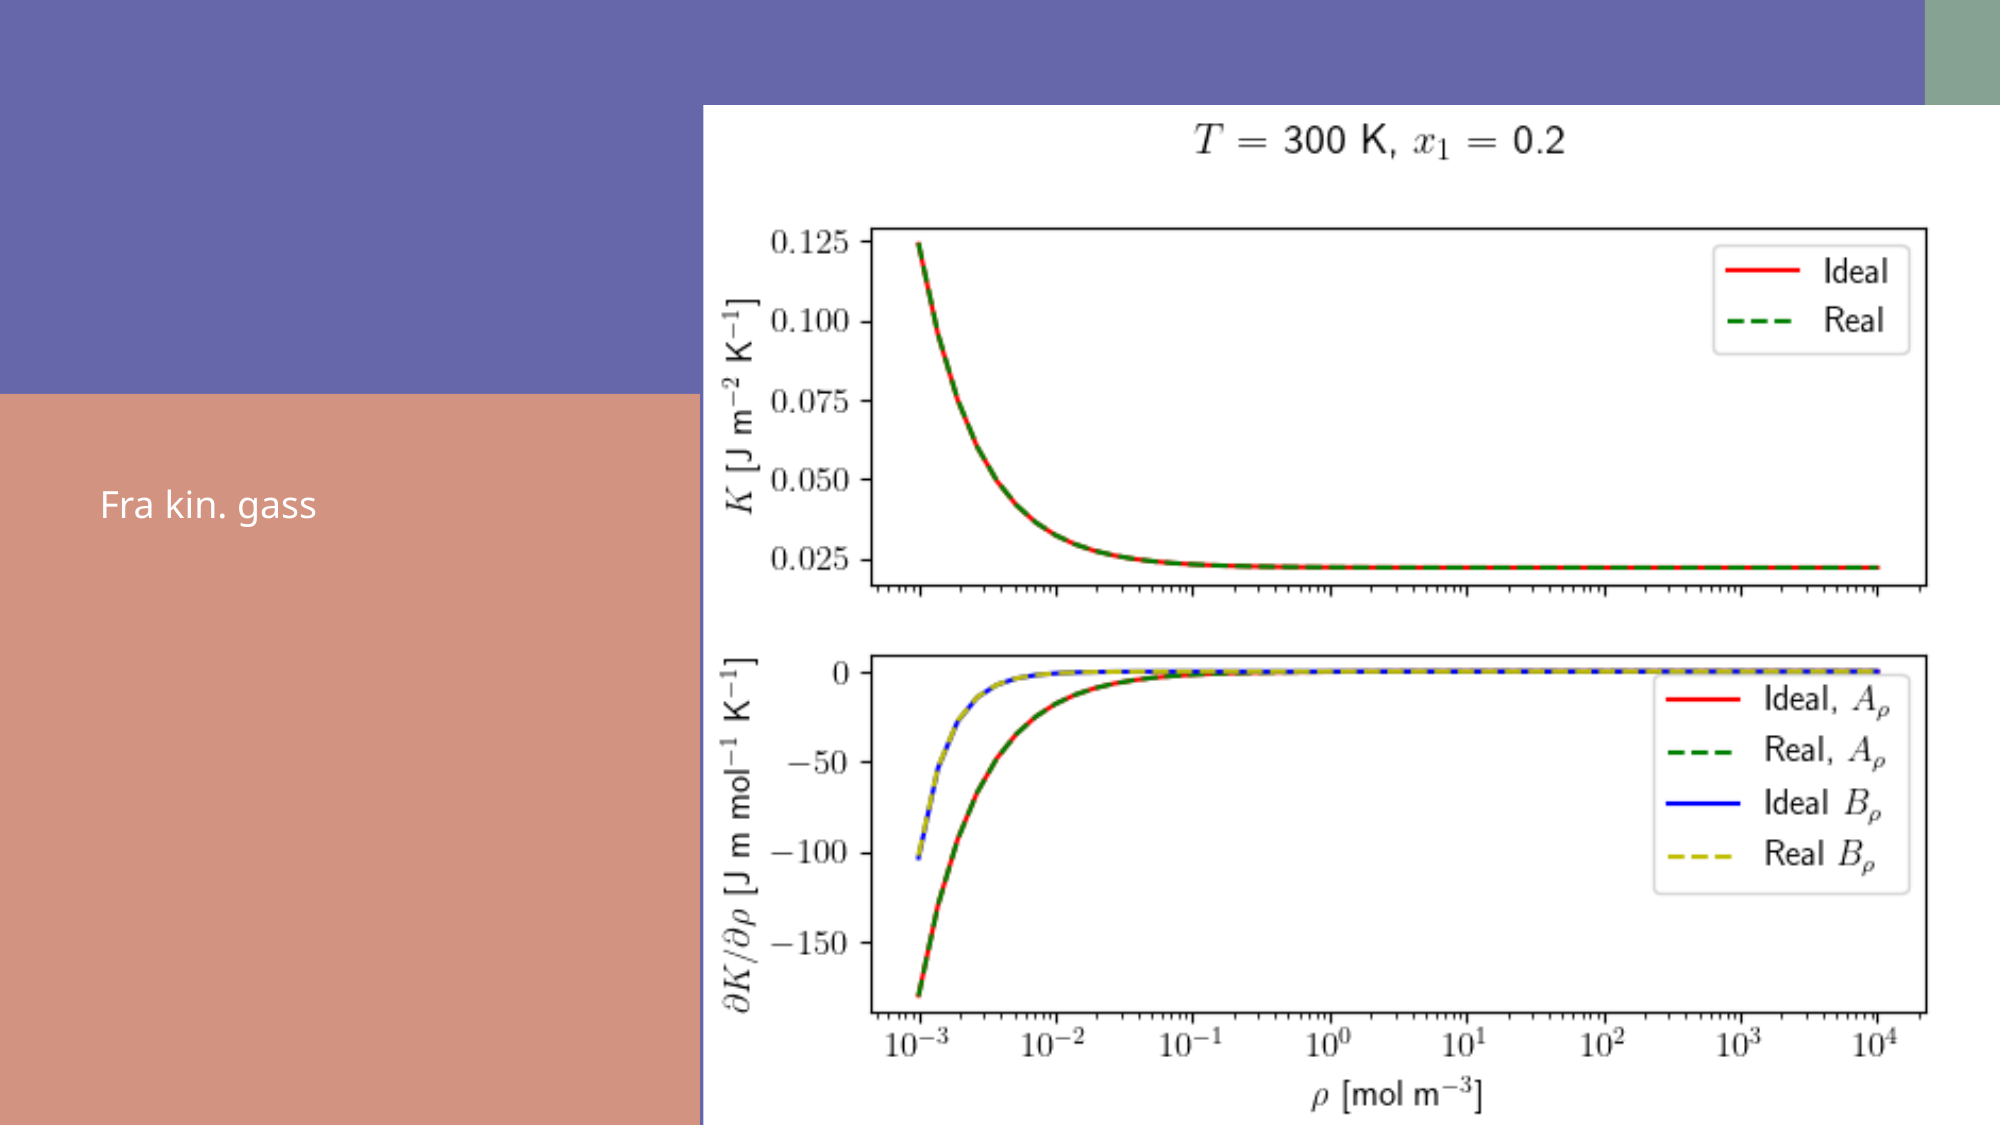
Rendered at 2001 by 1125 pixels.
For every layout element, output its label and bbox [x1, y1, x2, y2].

picture [703, 105, 2001, 1125]
